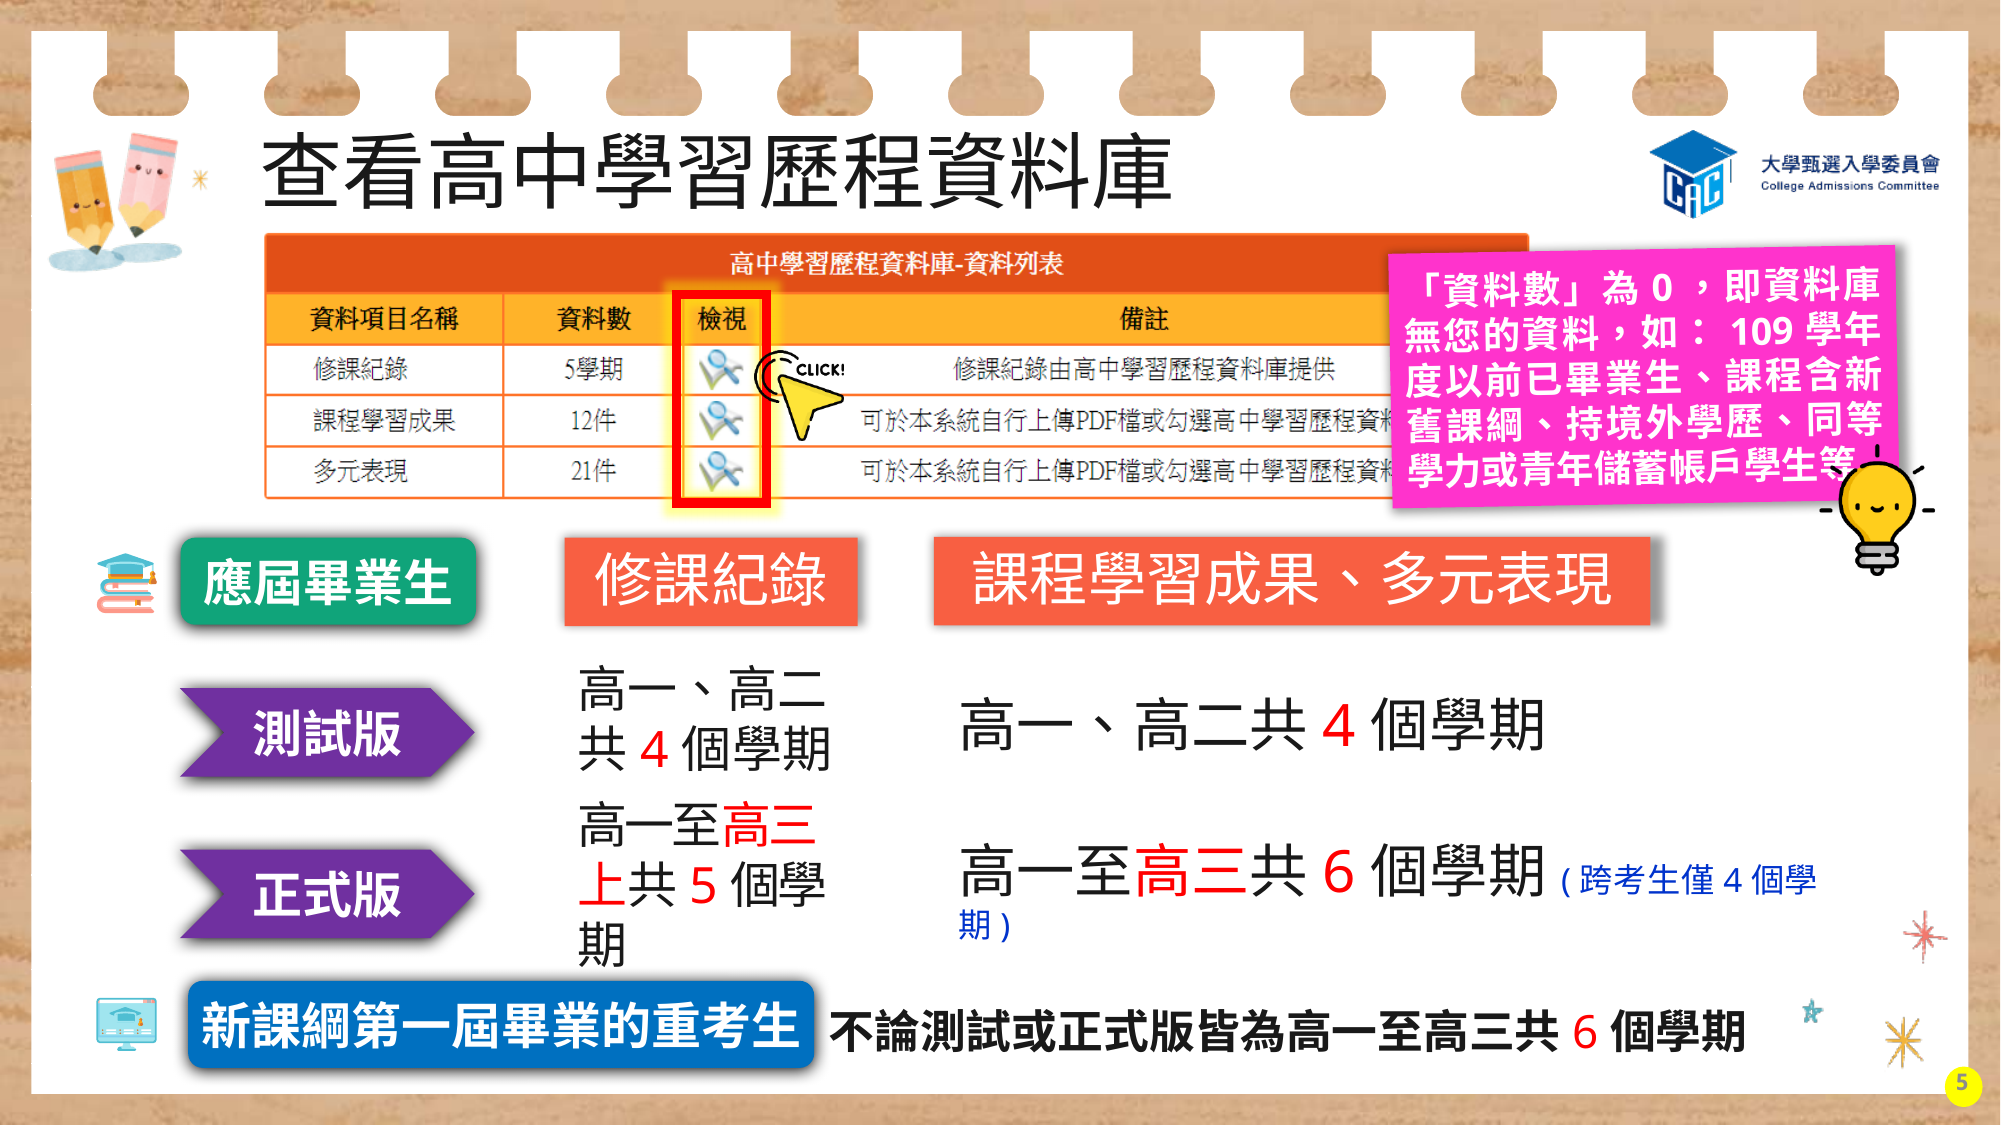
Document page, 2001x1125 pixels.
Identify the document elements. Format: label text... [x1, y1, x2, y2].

text_box 「資料數」為0，即資料庫無您的資料，如：109學年度以前已畢業生、課程含新舊課綱、持境外學歷、同等學力或青年儲蓄帳戶學生等 [1392, 244, 1899, 509]
text_box 不論測試或正式版皆為高一至高三共6個學期 [813, 981, 1795, 1072]
text_box 高一至高三共6個學期(跨考生僅4個學期) [943, 835, 1868, 943]
text_box 高一、高二共4個學期 [562, 658, 859, 777]
text_box 課程學習成果、多元表現 [933, 536, 1651, 626]
text_box 修課紀錄 [564, 536, 859, 627]
text_box 正式版 [177, 848, 477, 940]
picture [0, 0, 2001, 1125]
text_box 應屆畢業生 [180, 537, 476, 625]
text_box 高一、高二共4個學期 [943, 669, 1611, 777]
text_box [96, 553, 158, 614]
text_box 新課綱第一屆畢業的重考生 [188, 980, 813, 1068]
text_box 查看高中學習歷程資料庫 [244, 95, 1645, 244]
text_box 測試版 [177, 687, 477, 778]
text_box 高一至高三上共5個學期 [562, 820, 859, 946]
slide_number 5 [1534, 1053, 1985, 1114]
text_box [96, 997, 157, 1051]
